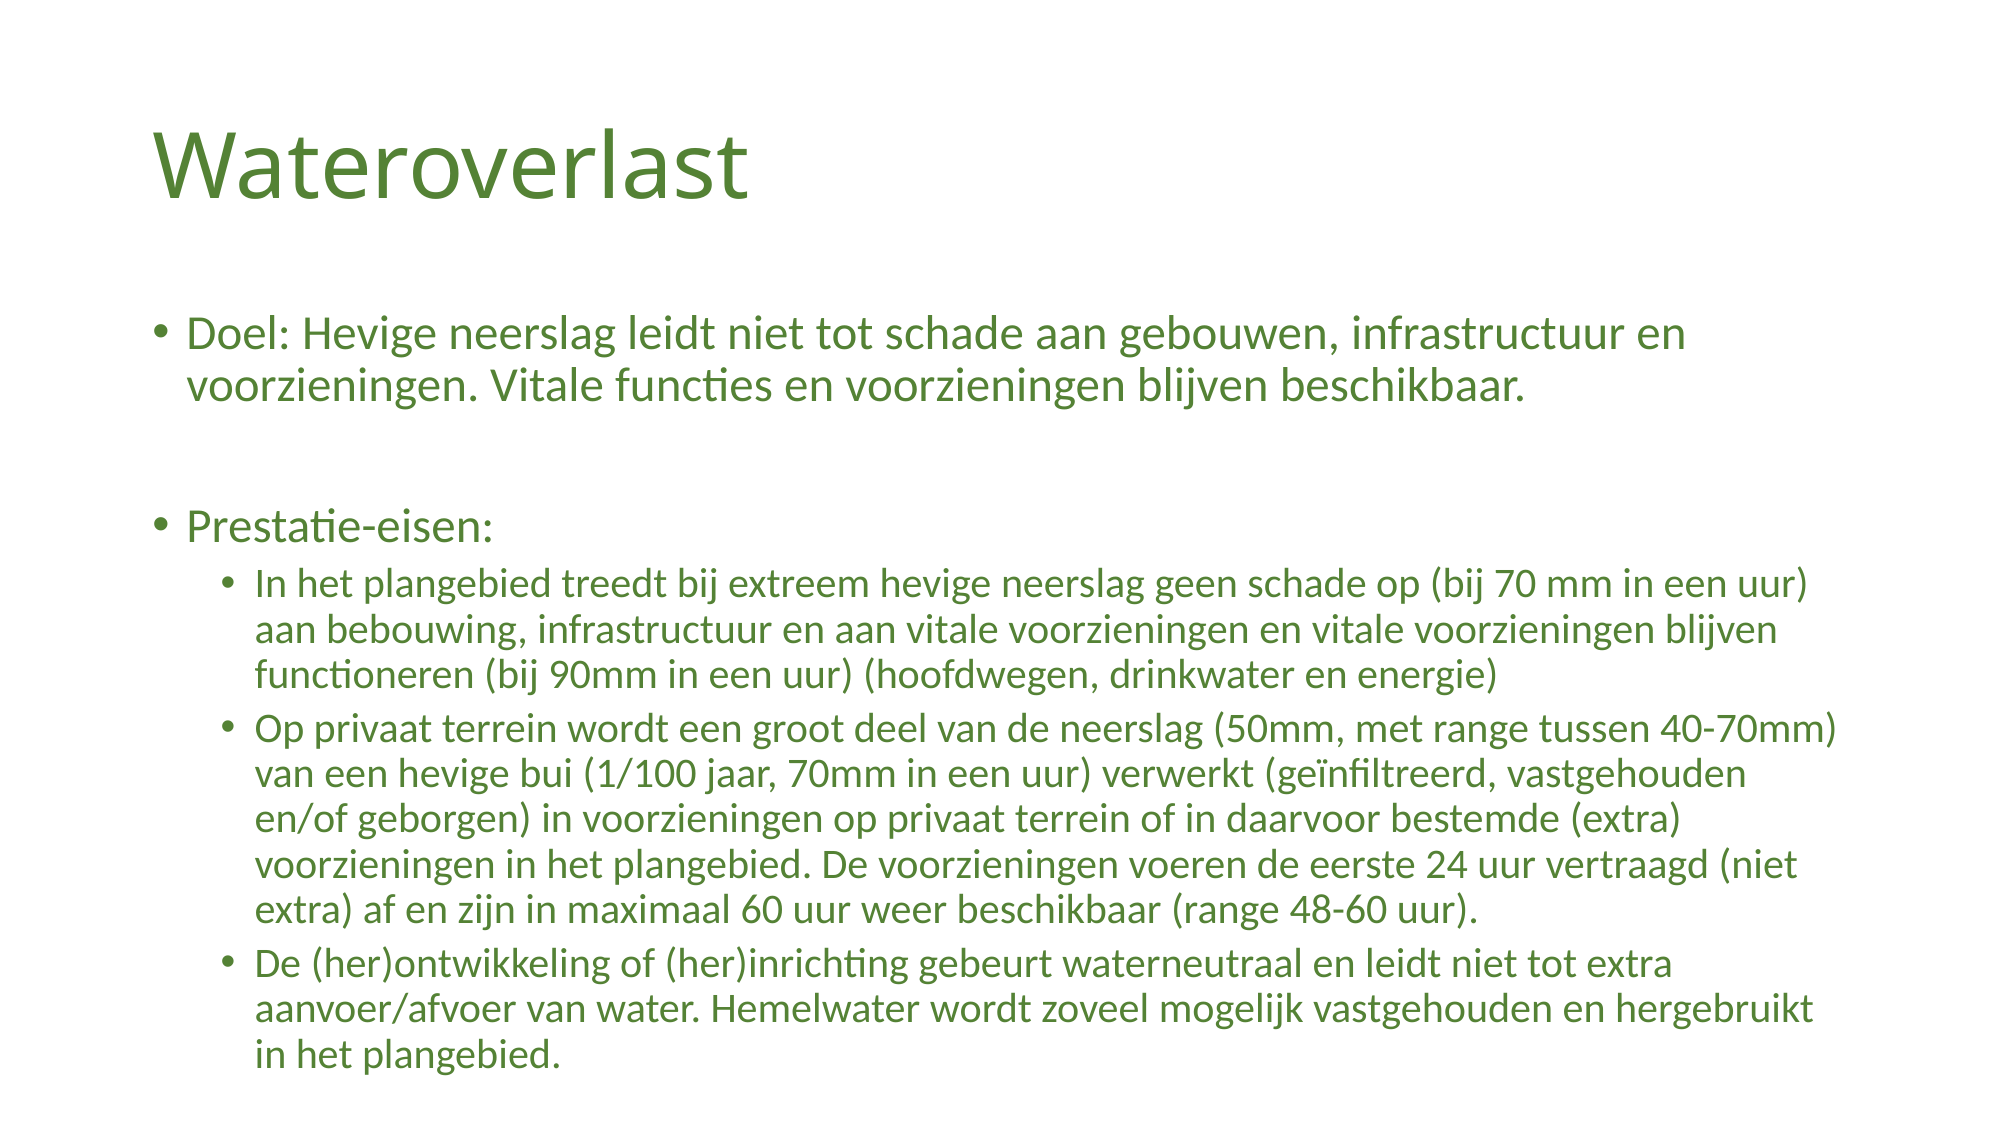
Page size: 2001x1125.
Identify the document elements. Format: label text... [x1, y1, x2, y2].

title Wateroverlast [137, 59, 1863, 278]
list Doel: Hevige neerslag leidt niet tot schade aan gebouwen, infrastructuur en voorzieningen. Vitale functies en voorzieningen blijven beschikbaar. Prestatie-eisen: In het plangebied treedt bij extreem hevige neerslag geen schade op (bij 70 mm in een uur) aan bebouwing, infrastructuur en aan vitale voorzieningen en vitale voorzieningen blijven functioneren (bij 90mm in een uur) (hoofdwegen, drinkwater en energie) Op privaat terrein wordt een groot deel van de neerslag (50mm, met range tussen 40-70mm) van een hevige bui (1/100 jaar, 70mm in een uur) verwerkt (geïnfiltreerd, vastgehouden en/of geborgen) in voorzieningen op privaat terrein of in daarvoor bestemde (extra) voorzieningen in het plangebied. De voorzieningen voeren de eerste 24 uur vertraagd (niet extra) af en zijn in maximaal 60 uur weer beschikbaar (range 48-60 uur). De (her)ontwikkeling of (her)inrichting gebeurt waterneutraal en leidt niet tot extra aanvoer/afvoer van water. Hemelwater wordt zoveel mogelijk vastgehouden en hergebruikt in het plangebied. [137, 299, 1863, 1093]
